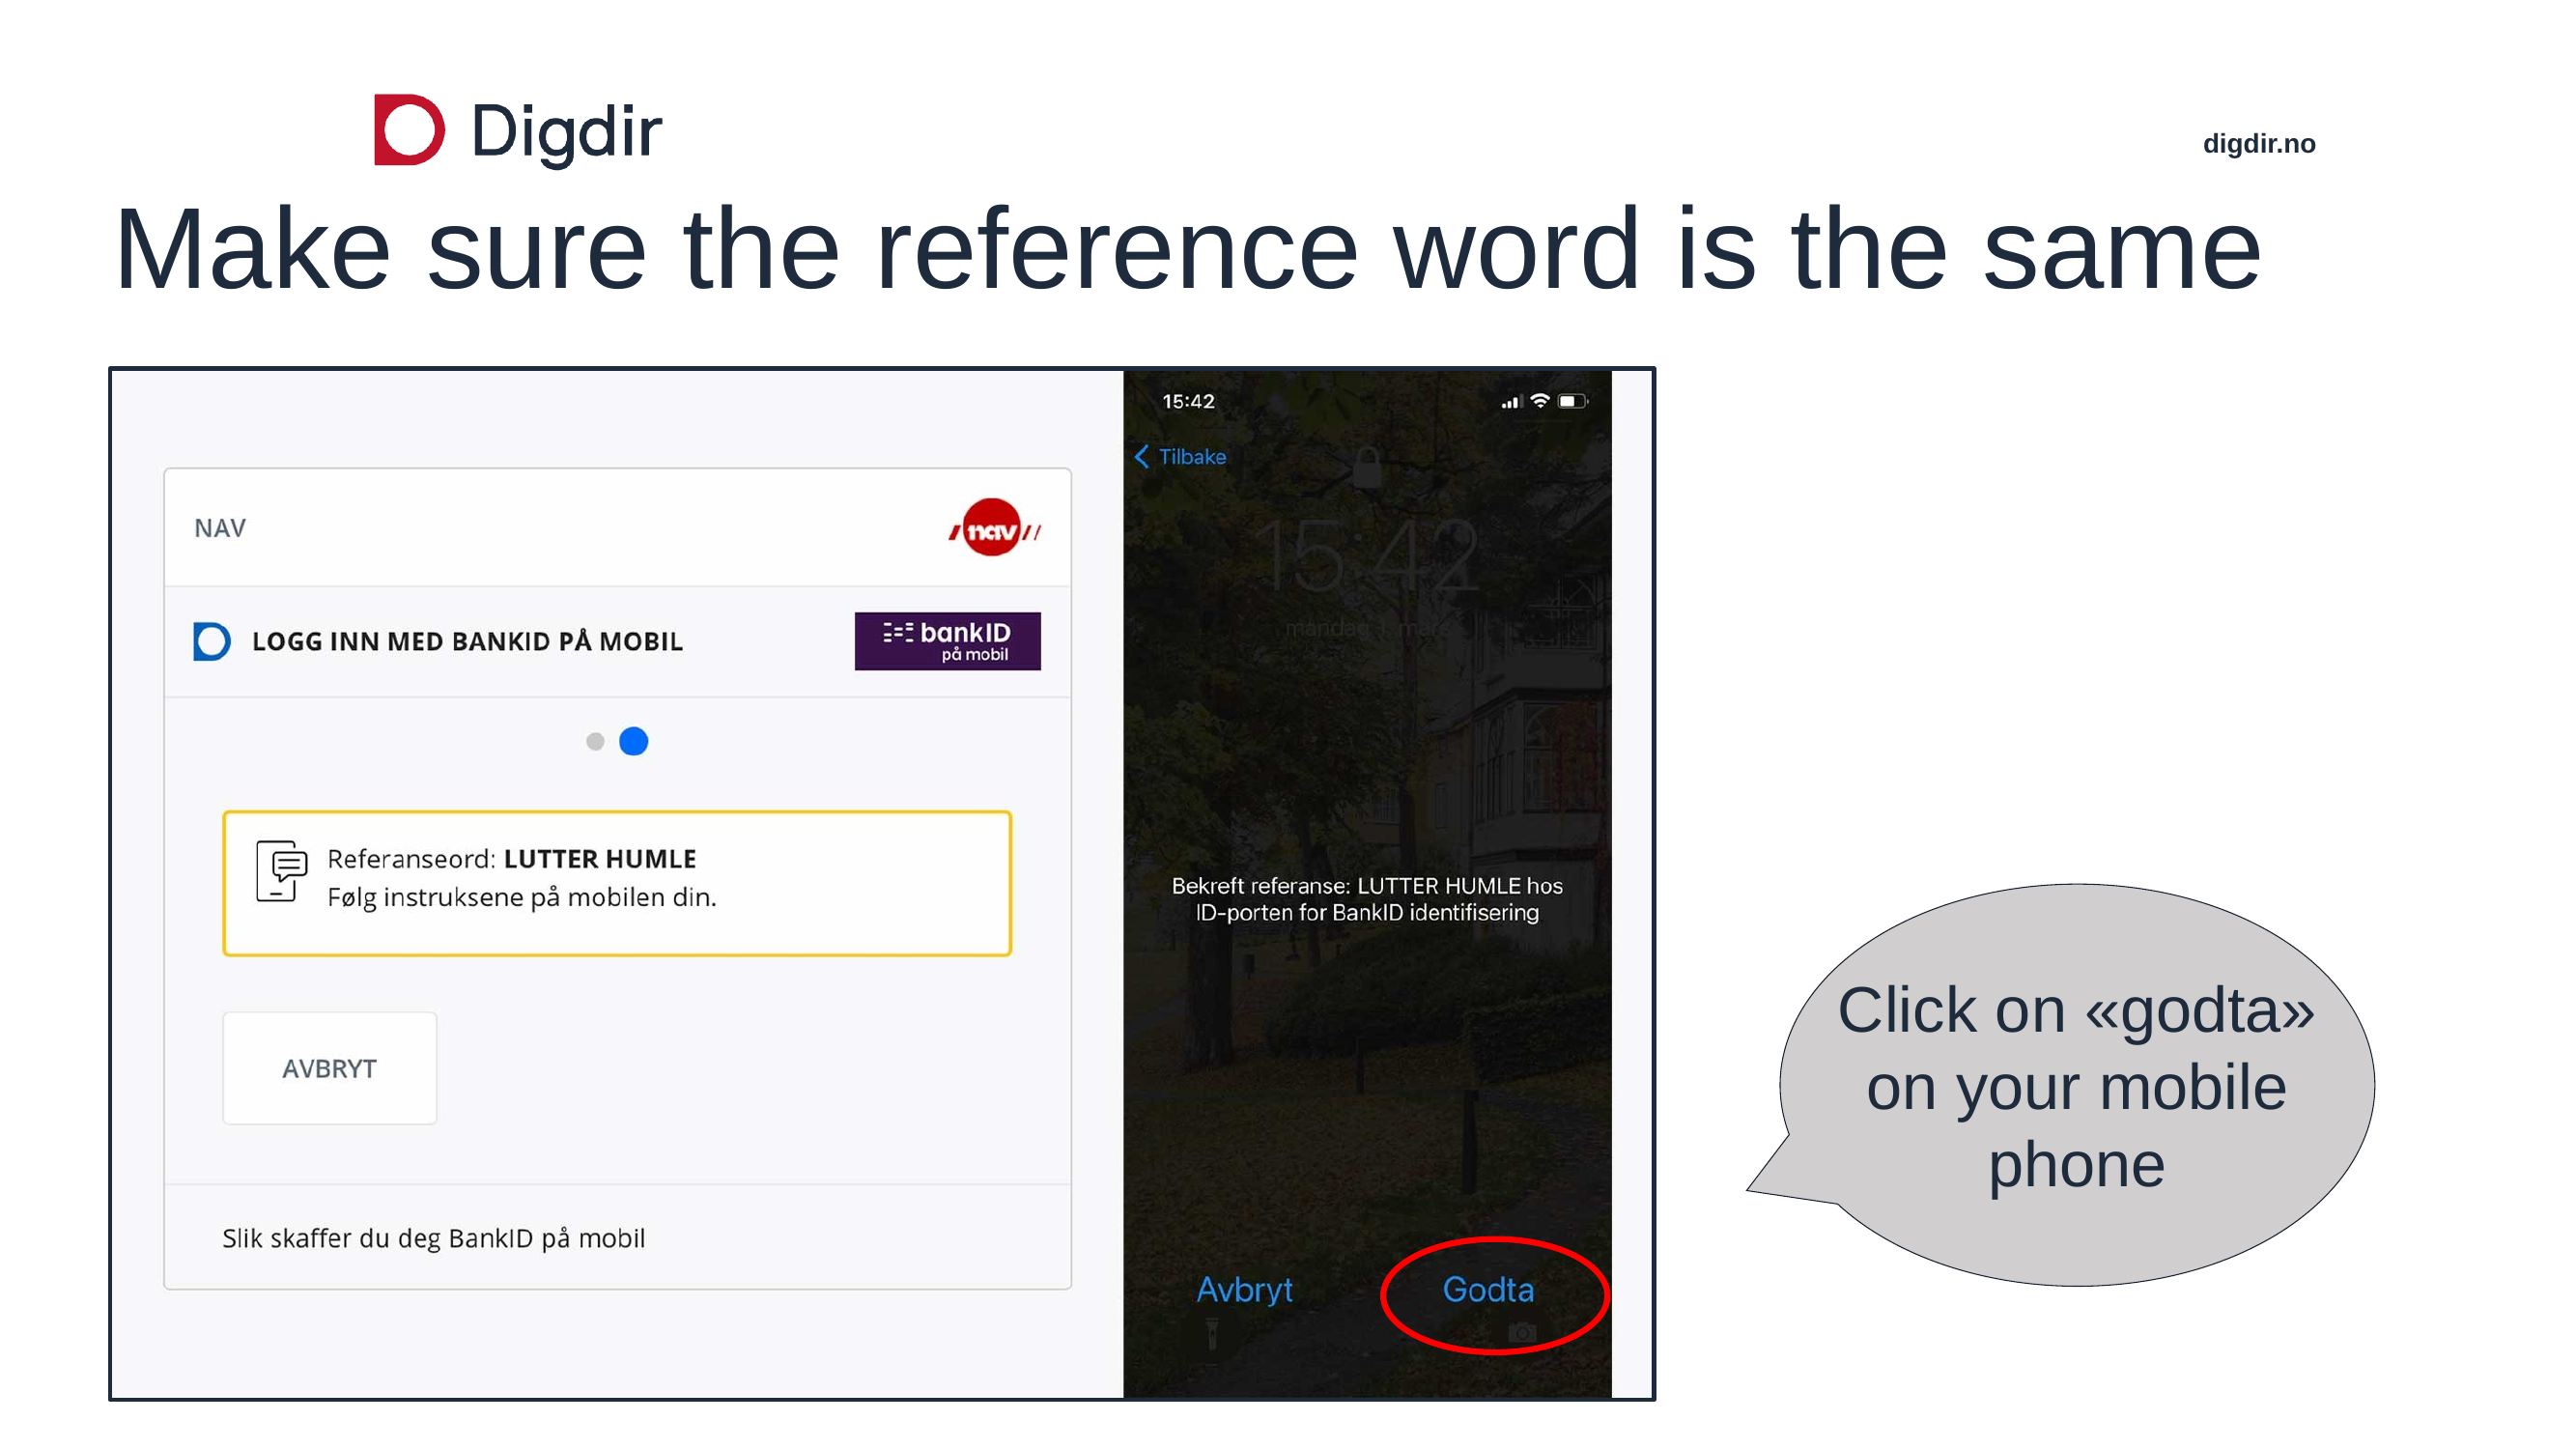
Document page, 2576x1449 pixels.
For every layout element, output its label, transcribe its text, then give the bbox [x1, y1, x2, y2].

picture [112, 370, 1653, 1398]
text_box Click on «godta» on your mobile phone [1819, 960, 2336, 1208]
text_box [1843, 883, 2311, 960]
text_box [1840, 1208, 2315, 1288]
text_box [2336, 985, 2376, 1185]
text_box [1745, 984, 1819, 1203]
title Make sure the reference word is the same [112, 71, 2430, 313]
